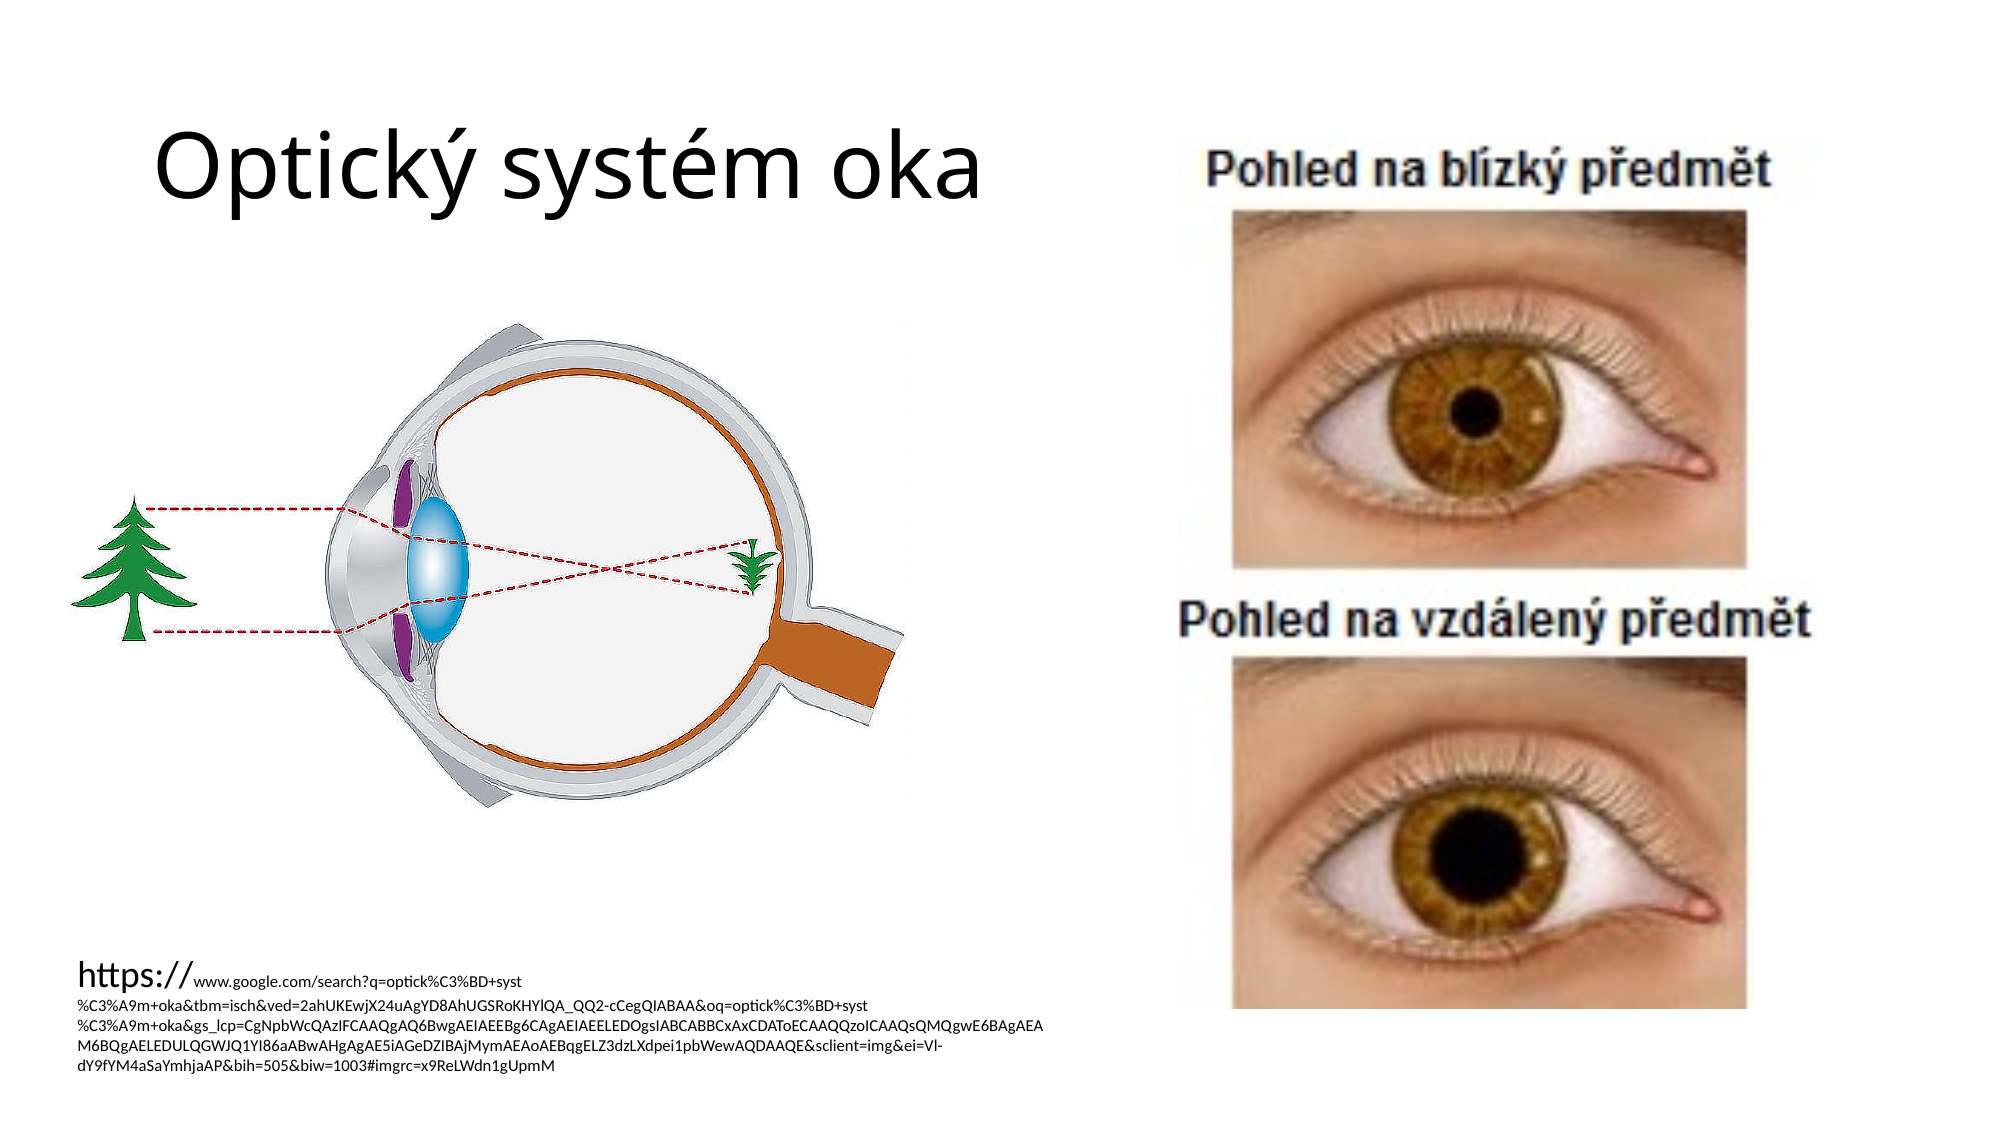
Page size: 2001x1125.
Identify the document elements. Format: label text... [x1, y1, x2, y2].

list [1178, 136, 1820, 1009]
text_box https://www.google.com/search?q=optick%C3%BD+syst%C3%A9m+oka&tbm=isch&ved=2ahUKEwjX24uAgYD8AhUGSRoKHYlQA_QQ2-cCegQIABAA&oq=optick%C3%BD+syst%C3%A9m+oka&gs_lcp=CgNpbWcQAzIFCAAQgAQ6BwgAEIAEEBg6CAgAEIAEELEDOgsIABCABBCxAxCDAToECAAQQzoICAAQsQMQgwE6BAgAEAM6BQgAELEDULQGWJQ1YI86aABwAHgAgAE5iAGeDZIBAjMymAEAoAEBqgELZ3dzLXdpei1pbWewAQDAAQE&sclient=img&ei=Vl-dY9fYM4aSaYmhjaAP&bih=505&biw=1003#imgrc=x9ReLWdn1gUpmM [62, 942, 1063, 1083]
title Optický systém oka [137, 59, 1863, 278]
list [62, 299, 913, 831]
